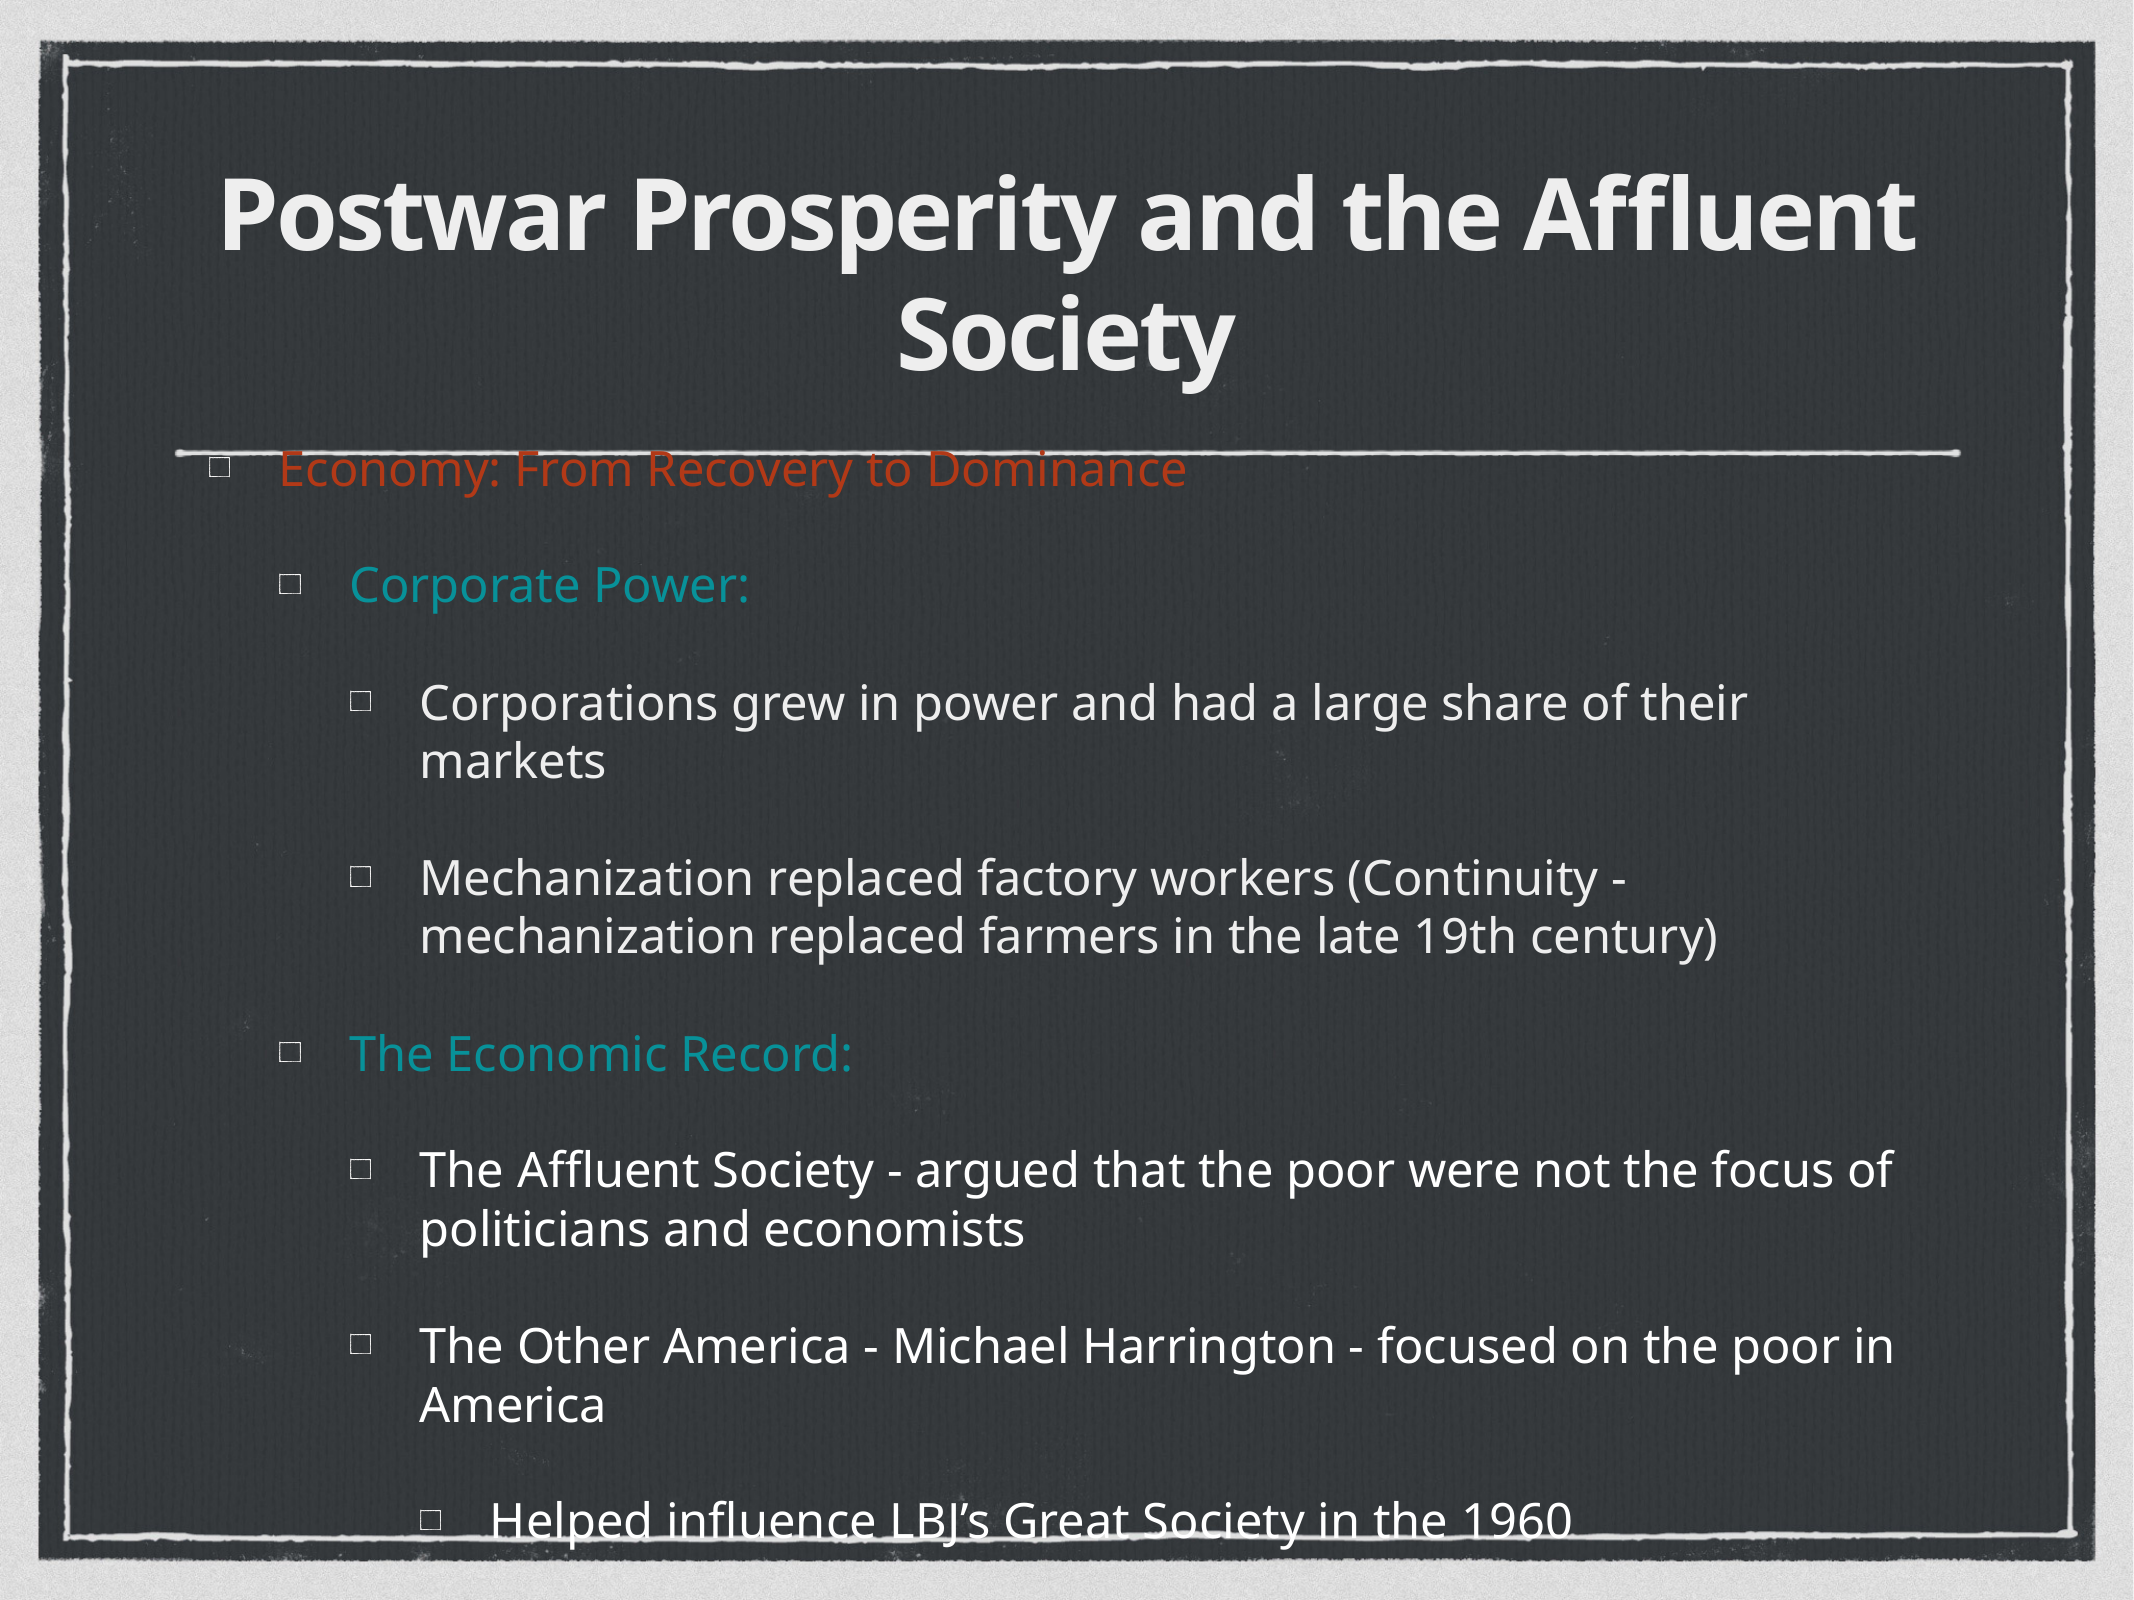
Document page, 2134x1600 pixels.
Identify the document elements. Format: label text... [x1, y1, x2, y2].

picture [0, 0, 2134, 1600]
title Postwar Prosperity and the Affluent Society [207, 114, 1926, 428]
list Economy: From Recovery to Dominance Corporate Power: Corporations grew in power and had a large share of their markets Mechanization replaced factory workers (Continuity - mechanization replaced farmers in the late 19th century) The Economic Record: The Affluent Society - argued that the poor were not the focus of politicians and economists The Other America - Michael Harrington - focused on the poor in America Helped influence LBJ’s Great Society in the 1960 [207, 454, 1926, 1532]
